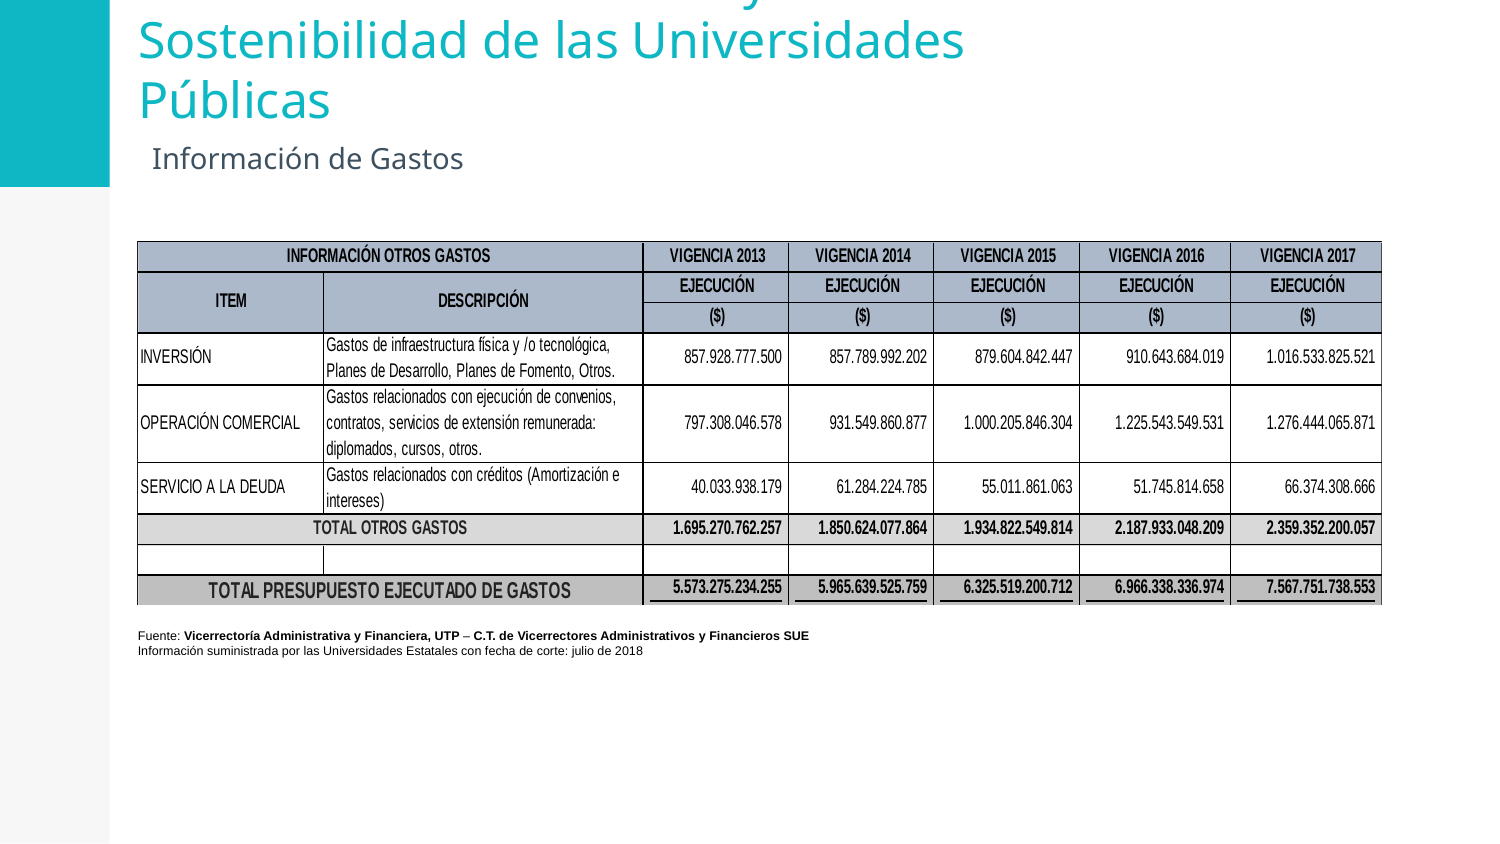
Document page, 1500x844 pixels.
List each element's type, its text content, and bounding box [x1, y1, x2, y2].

text_box Información de Gastos [137, 132, 814, 183]
title Situación de Financiación y Sostenibilidad de las Universidades Públicas [123, 27, 1057, 144]
picture [137, 240, 1383, 607]
text_box Fuente: Vicerrectoría Administrativa y Financiera, UTP – C.T. de Vicerrectores Administrativos y Financieros SUE Información suministrada por las Universidades Estatales con fecha de corte: julio de 2018 [123, 620, 993, 681]
